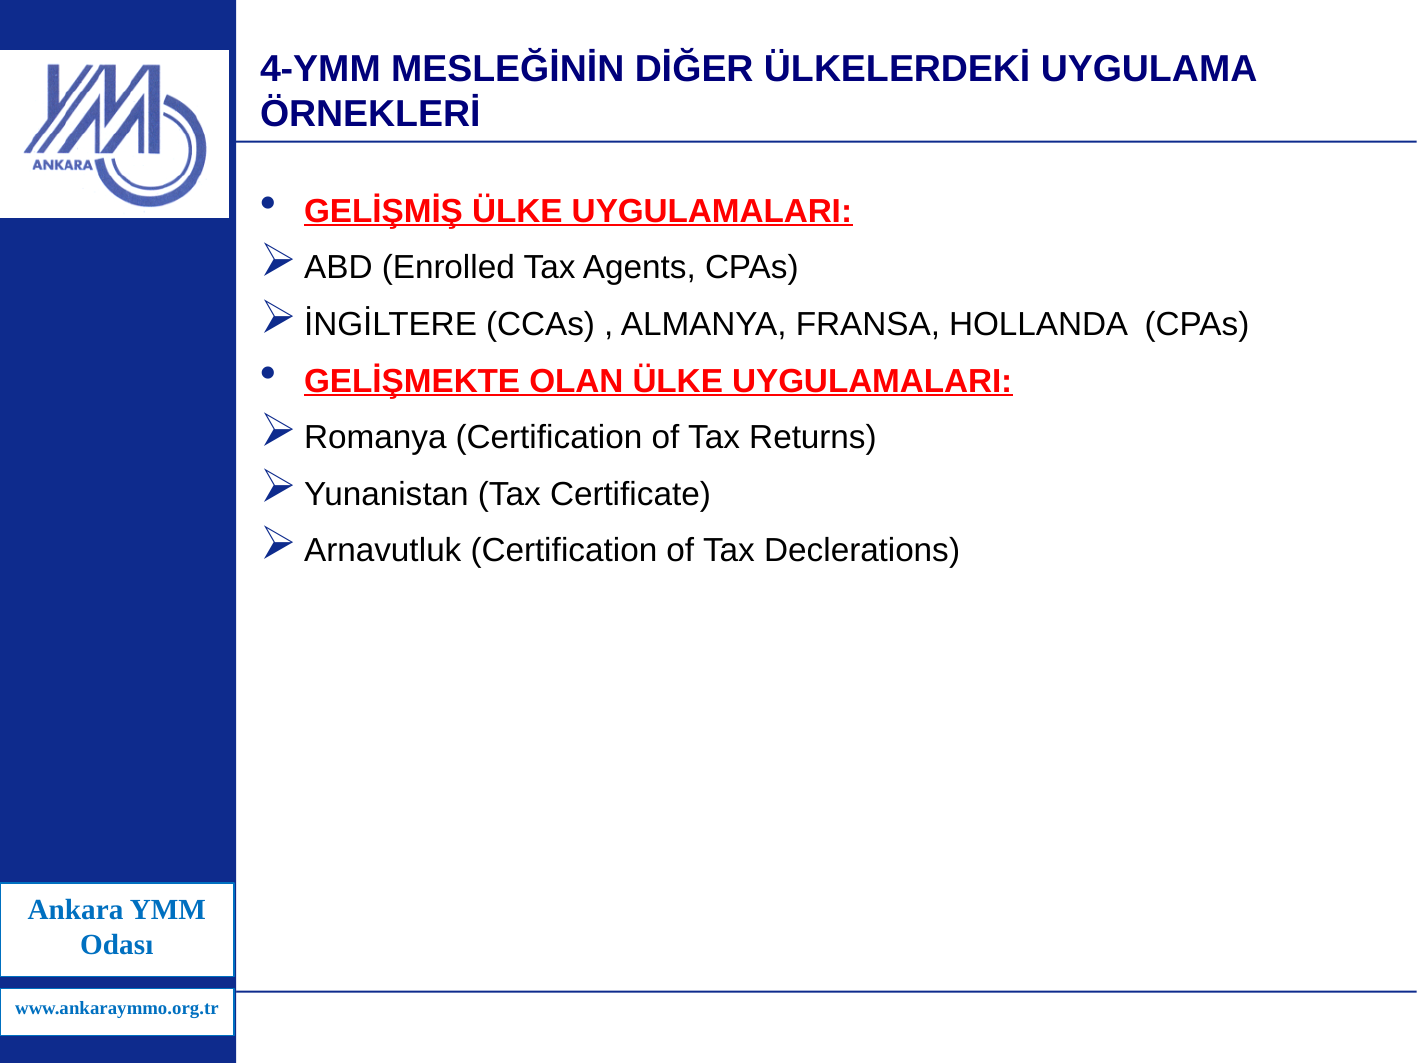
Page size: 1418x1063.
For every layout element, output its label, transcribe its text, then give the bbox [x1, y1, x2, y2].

footer Ankara YMM Odası [259, 696, 485, 1017]
list GELİŞMİŞ ÜLKE UYGULAMALARI: ABD (Enrolled Tax Agents, CPAs) İNGİLTERE (CCAs) , ALMANYA, FRANSA, HOLLANDA (CPAs) GELİŞMEKTE OLAN ÜLKE UYGULAMALARI: Romanya (Certification of Tax Returns) Yunanistan (Tax Certificate) Arnavutluk (Certification of Tax Declerations) [259, 189, 1371, 969]
picture [0, 50, 229, 218]
title 4-YMM MESLEĞİNİN DİĞER ÜLKELERDEKİ UYGULAMA ÖRNEKLERİ [259, 35, 1418, 142]
